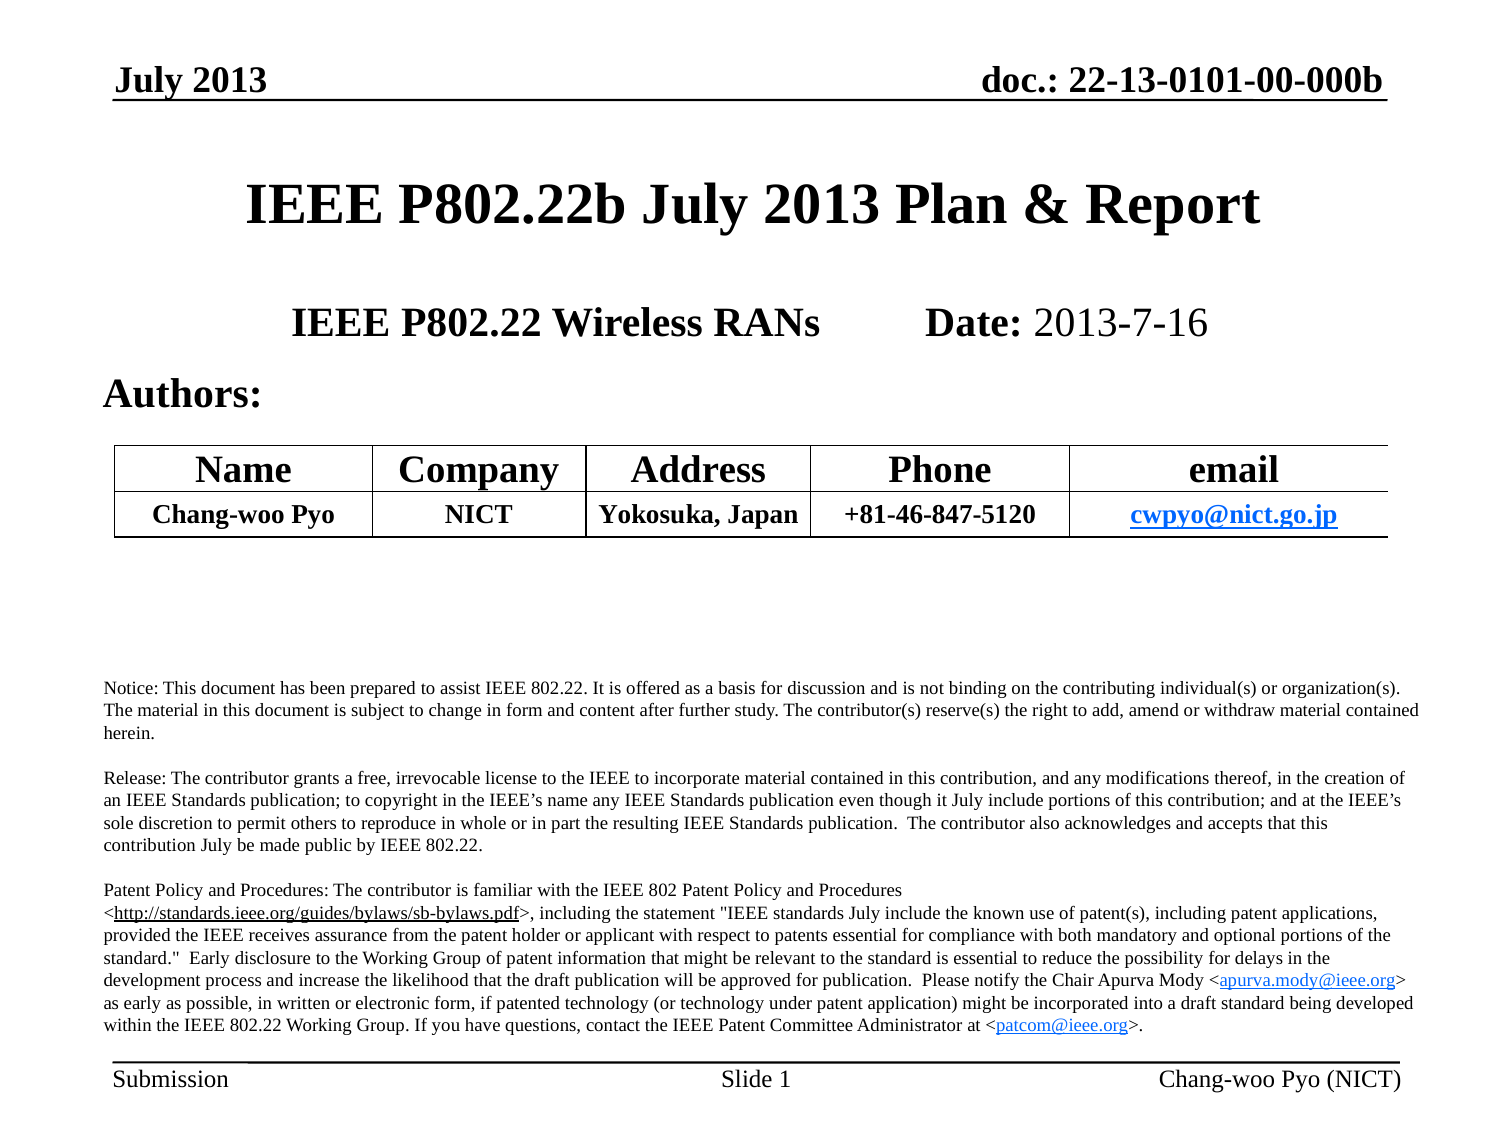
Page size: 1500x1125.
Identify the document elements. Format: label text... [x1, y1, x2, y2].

text_box Authors: [87, 358, 325, 421]
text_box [100, 444, 1389, 561]
text_box Notice: This document has been prepared to assist IEEE 802.22. It is offered as a basis for discussion and is not binding on the contributing individual(s) or organization(s). The material in this document is subject to change in form and content after further study. The contributor(s) reserve(s) the right to add, amend or withdraw material contained herein. Release: The contributor grants a free, irrevocable license to the IEEE to incorporate material contained in this contribution, and any modifications thereof, in the creation of an IEEE Standards publication; to copyright in the IEEE’s name any IEEE Standards publication even though it July include portions of this contribution; and at the IEEE’s sole discretion to permit others to reproduce in whole or in part the resulting IEEE Standards publication. The contributor also acknowledges and accepts that this contribution July be made public by IEEE 802.22. Patent Policy and Procedures: The contributor is familiar with the IEEE 802 Patent Policy and Procedures <http://standards.ieee.org/guides/bylaws/sb-bylaws.pdf>, including the statement "IEEE standards July include the known use of patent(s), including patent applications, provided the IEEE receives assurance from the patent holder or applicant with respect to patents essential for compliance with both mandatory and optional portions of the standard." Early disclosure to the Working Group of patent information that might be relevant to the standard is essential to reduce the possibility for delays in the development process and increase the likelihood that the draft publication will be approved for publication. Please notify the Chair Apurva Mody <apurva.mody@ieee.org> as early as possible, in written or electronic form, if patented technology (or technology under patent application) might be incorporated into a draft standard being developed within the IEEE 802.22 Working Group. If you have questions, contact the IEEE Patent Committee Administrator at <patcom@ieee.org>. [88, 667, 1437, 1044]
footer Chang-woo Pyo (NICT) [1155, 1061, 1402, 1093]
title IEEE P802.22b July 2013 Plan & Report [53, 149, 1453, 250]
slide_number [114, 54, 270, 101]
text_box IEEE P802.22 Wireless RANs Date: 2013-7-16 [112, 287, 1388, 350]
slide_number Slide 1 [712, 1061, 800, 1093]
